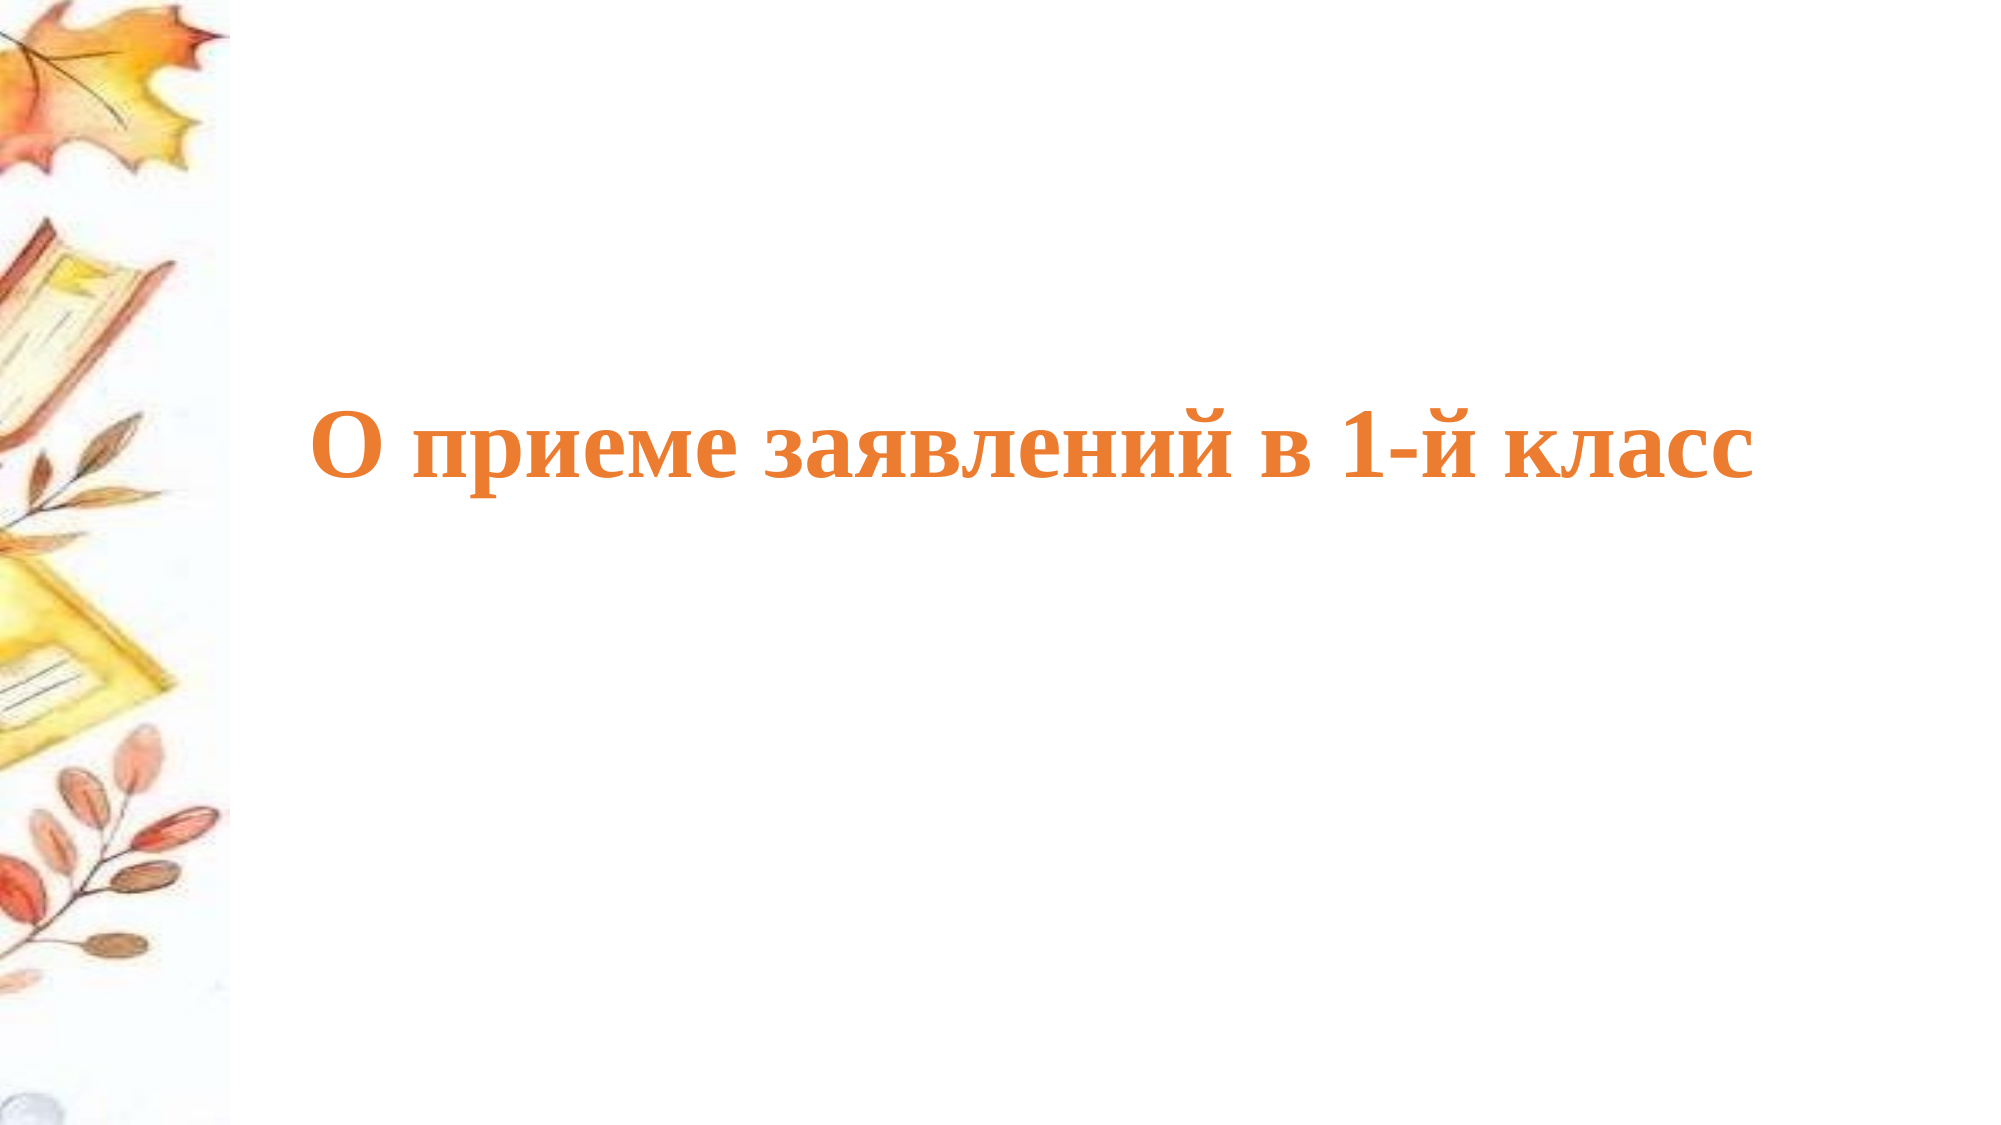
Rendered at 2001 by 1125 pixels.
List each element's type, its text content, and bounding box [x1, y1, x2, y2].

title О приеме заявлений в 1-й класс [275, 341, 1788, 532]
picture [0, 0, 230, 1125]
